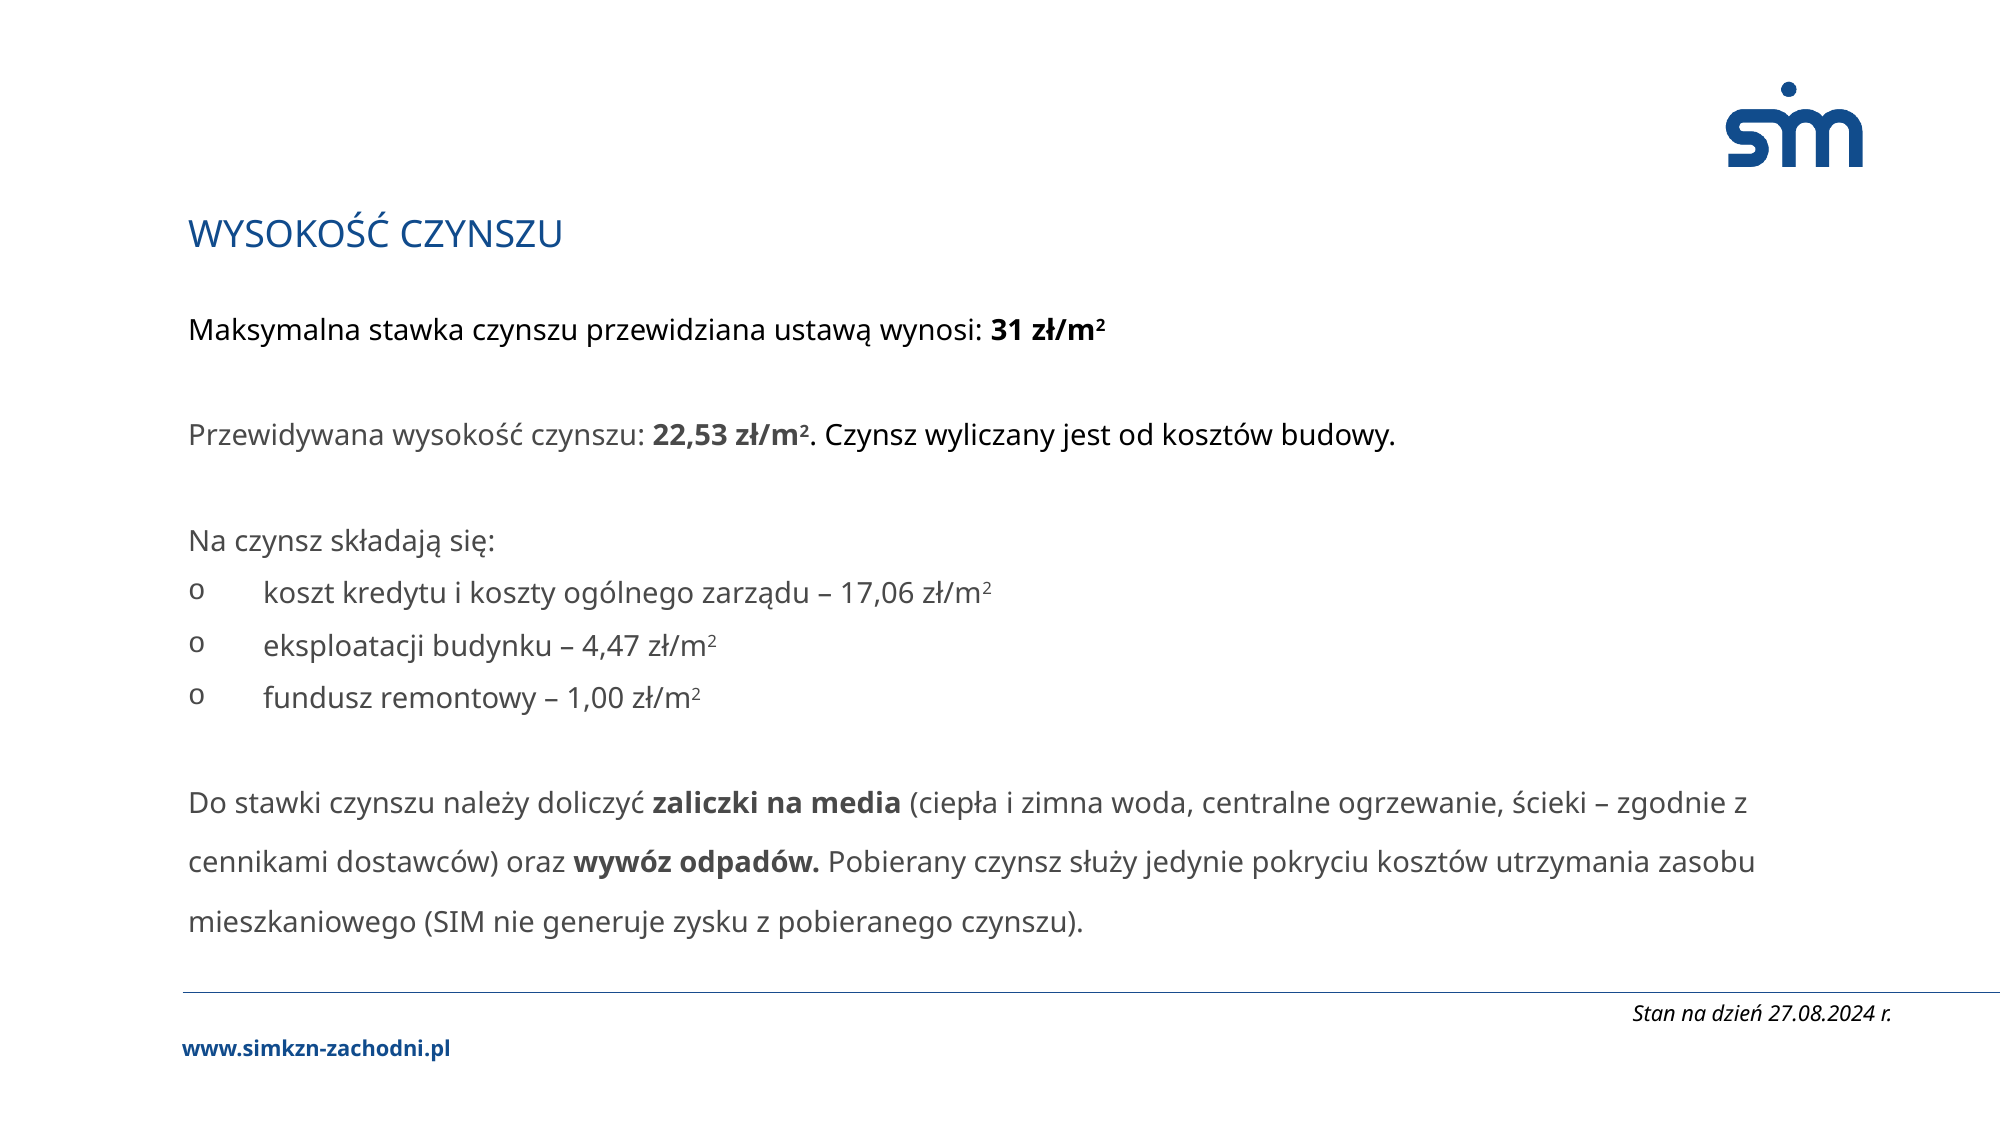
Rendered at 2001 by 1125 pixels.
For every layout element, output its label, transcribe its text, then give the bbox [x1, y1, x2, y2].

picture [1725, 81, 1863, 167]
text_box Stan na dzień 27.08.2024 r. [1593, 993, 1908, 1034]
text_box Maksymalna stawka czynszu przewidziana ustawą wynosi: 31 zł/m2 Przewidywana wysokość czynszu: 22,53 zł/m2. Czynsz wyliczany jest od kosztów budowy. Na czynsz składają się: koszt kredytu i koszty ogólnego zarządu – 17,06 zł/m2 eksploatacji budynku – 4,47 zł/m2 fundusz remontowy – 1,00 zł/m2 Do stawki czynszu należy doliczyć zaliczki na media (ciepła i zimna woda, centralne ogrzewanie, ścieki – zgodnie z cennikami dostawców) oraz wywóz odpadów. Pobierany czynsz służy jedynie pokryciu kosztów utrzymania zasobu mieszkaniowego (SIM nie generuje zysku z pobieranego czynszu). [173, 274, 1908, 958]
text_box WYSOKOŚĆ CZYNSZU [173, 167, 1059, 275]
text_box www.simkzn-zachodni.pl [167, 1027, 790, 1069]
